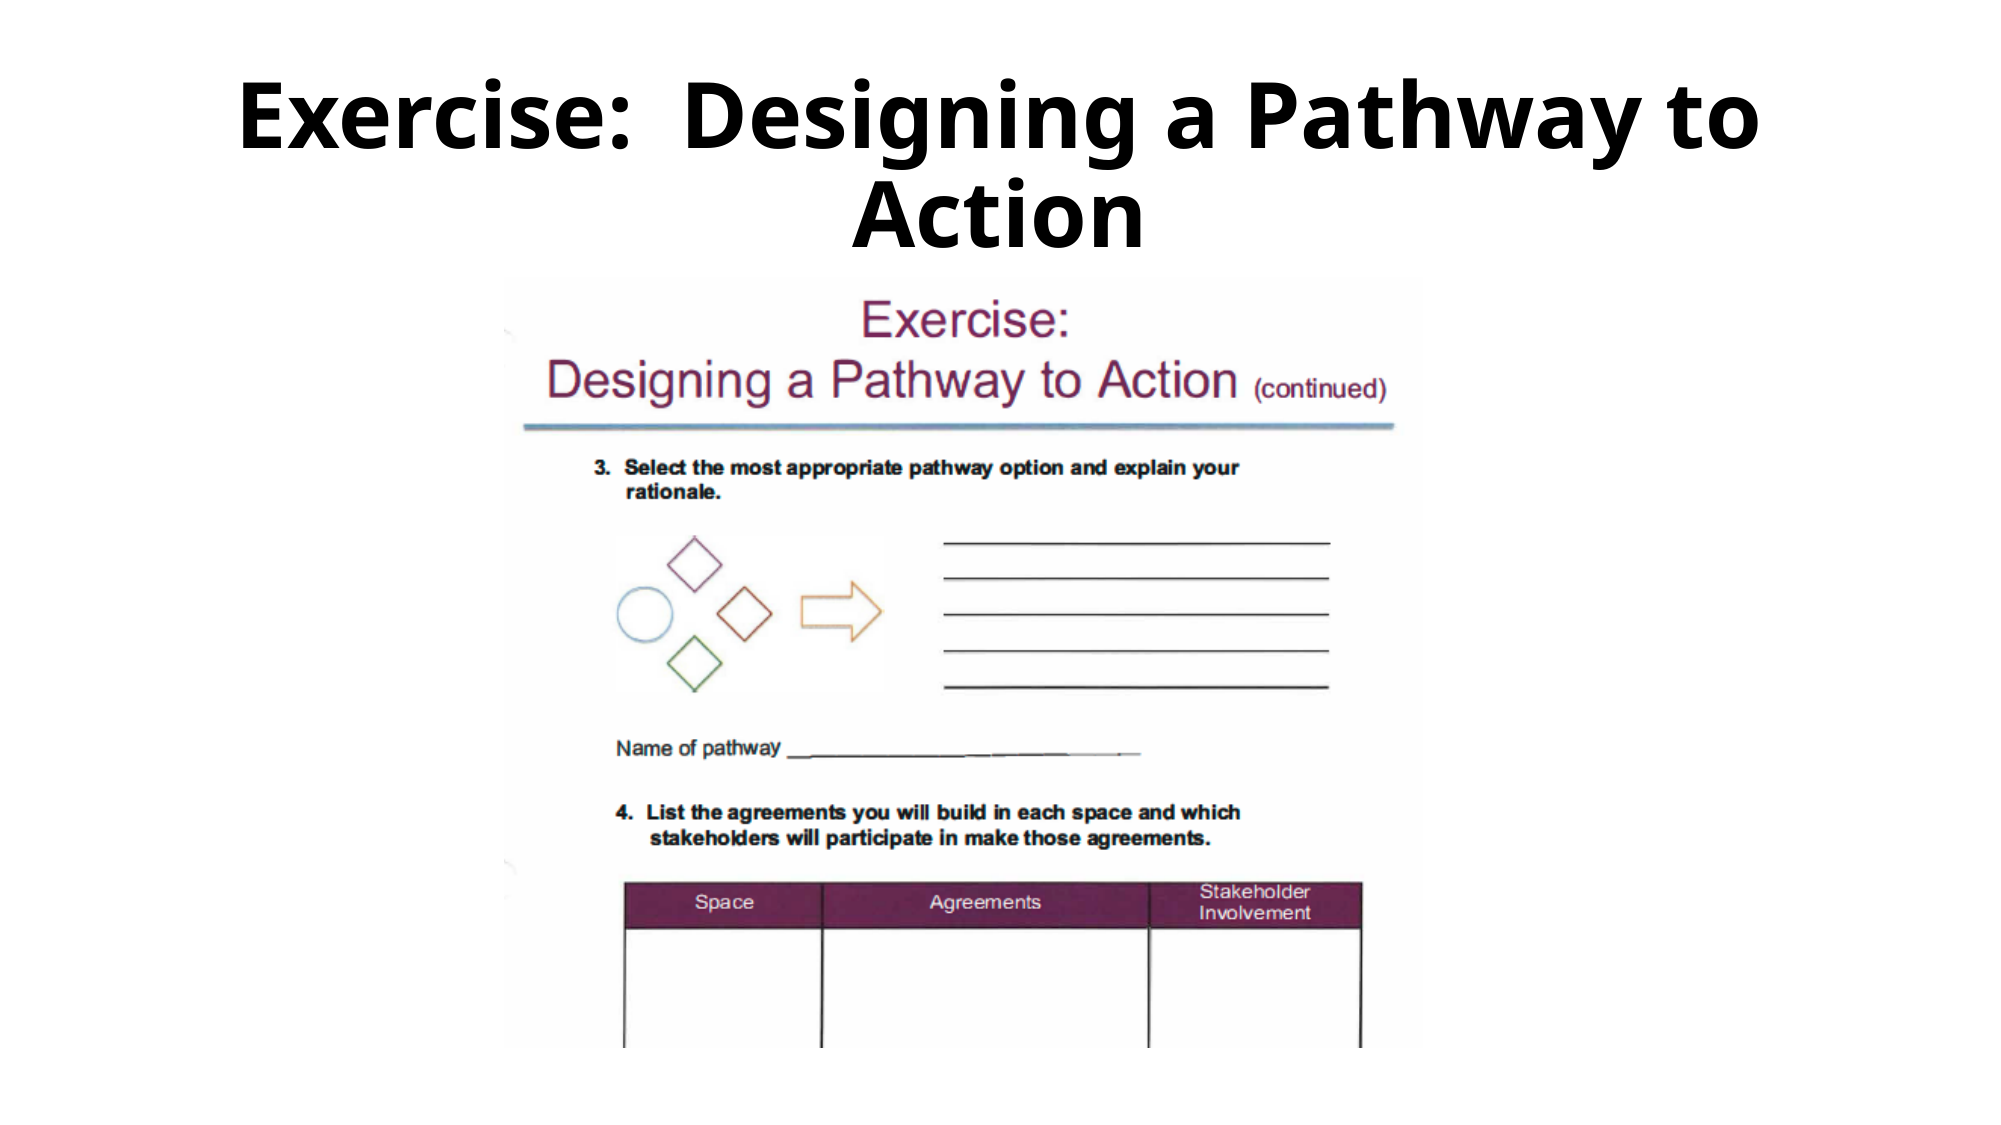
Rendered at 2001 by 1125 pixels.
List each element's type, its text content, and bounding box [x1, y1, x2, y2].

picture [504, 277, 1423, 1048]
title Exercise: Designing a Pathway to Action [137, 59, 1863, 278]
